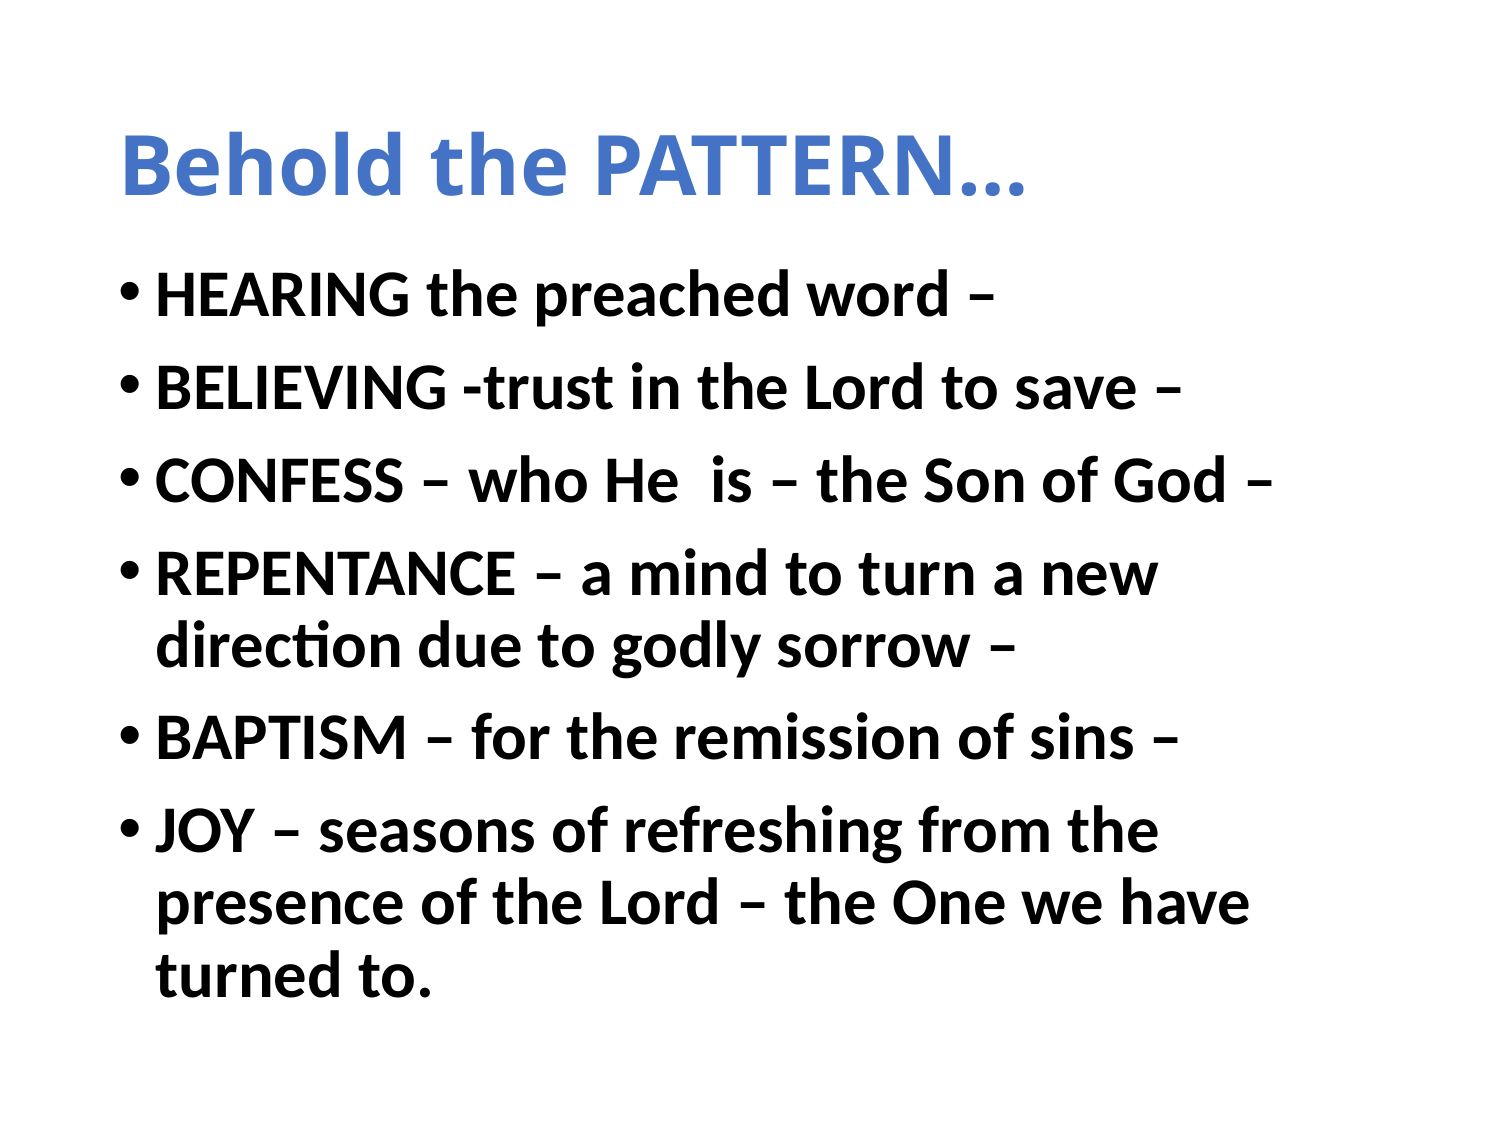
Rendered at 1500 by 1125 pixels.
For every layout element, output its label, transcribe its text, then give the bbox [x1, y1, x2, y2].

list HEARING the preached word – BELIEVING -trust in the Lord to save – CONFESS – who He is – the Son of God – REPENTANCE – a mind to turn a new direction due to godly sorrow – BAPTISM – for the remission of sins – JOY – seasons of refreshing from the presence of the Lord – the One we have turned to. [103, 251, 1397, 1125]
title Behold the PATTERN… [103, 59, 1448, 278]
